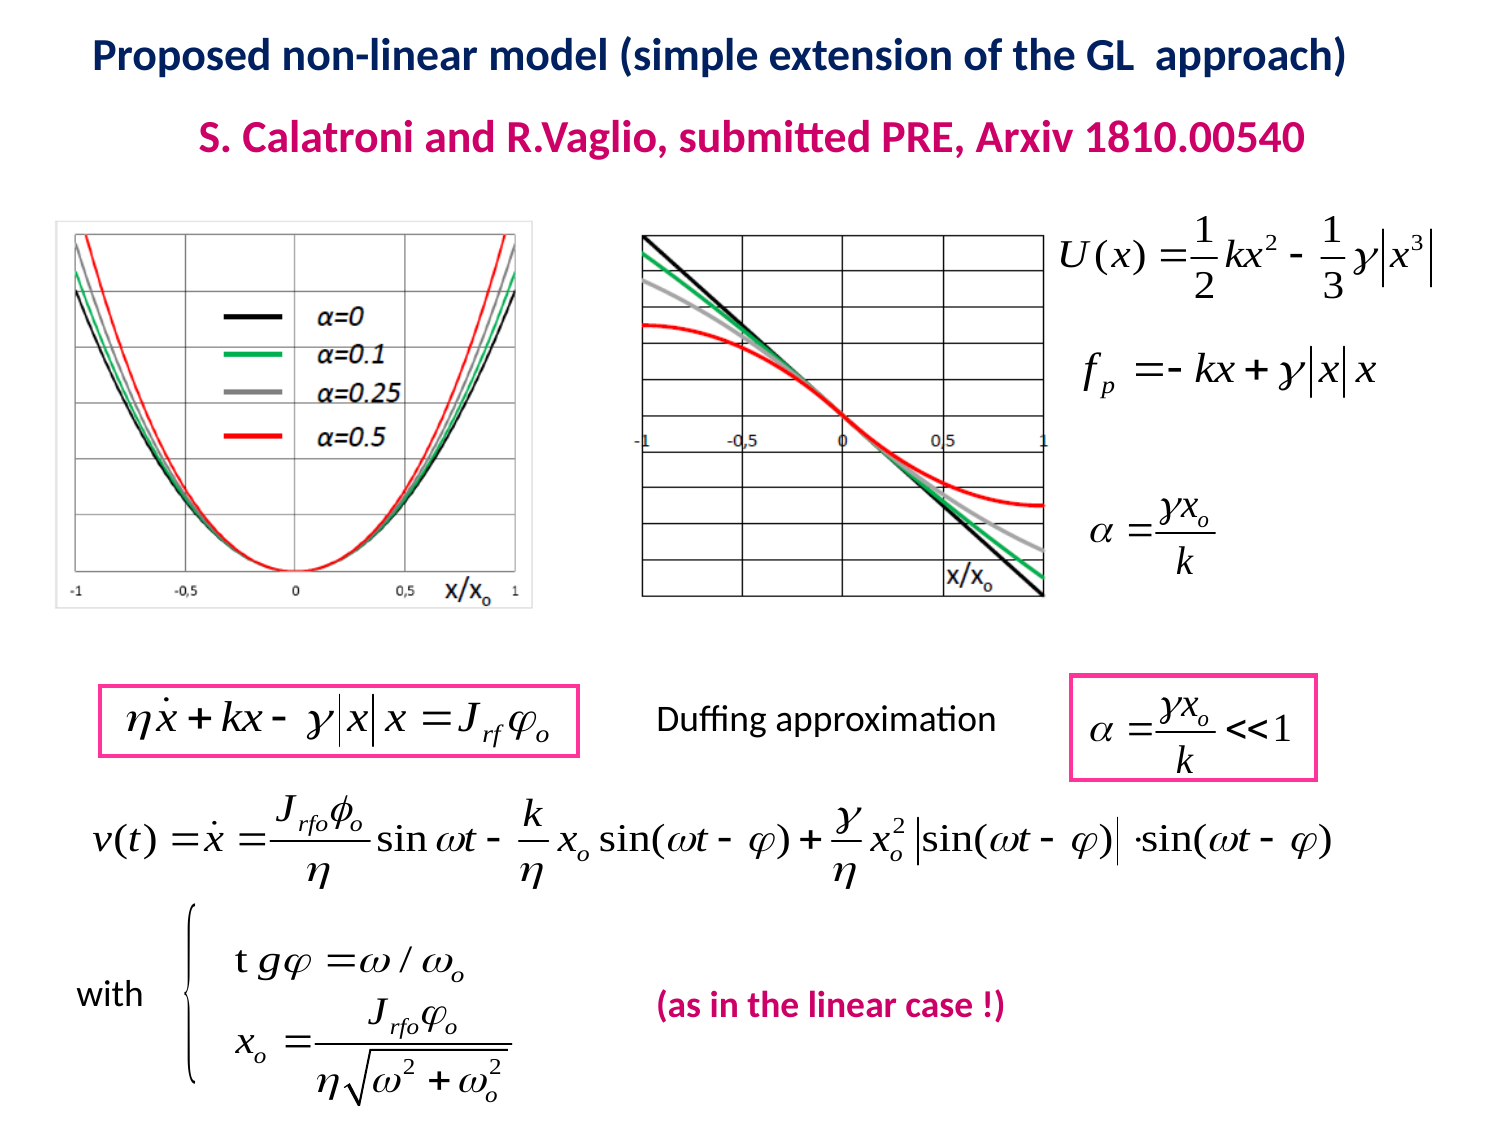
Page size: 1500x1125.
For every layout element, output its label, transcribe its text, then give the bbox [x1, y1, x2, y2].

text_box [1070, 674, 1317, 781]
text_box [178, 892, 239, 1114]
text_box (as in the linear case !) [641, 972, 1022, 1033]
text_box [227, 933, 492, 992]
text_box Duffing approximation [641, 686, 1021, 746]
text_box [1084, 678, 1296, 782]
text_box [1067, 336, 1385, 408]
text_box Proposed non-linear model (simple extension of the GL approach) [77, 17, 1492, 87]
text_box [121, 684, 557, 757]
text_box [226, 985, 521, 1116]
text_box S. Calatroni and R.Vaglio, submitted PRE, Arxiv 1810.00540 [183, 99, 1322, 170]
text_box with [61, 961, 159, 1022]
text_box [86, 781, 1341, 897]
text_box [99, 685, 121, 757]
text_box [1084, 479, 1224, 584]
picture [50, 217, 1055, 609]
text_box [557, 685, 579, 757]
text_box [1054, 205, 1442, 308]
